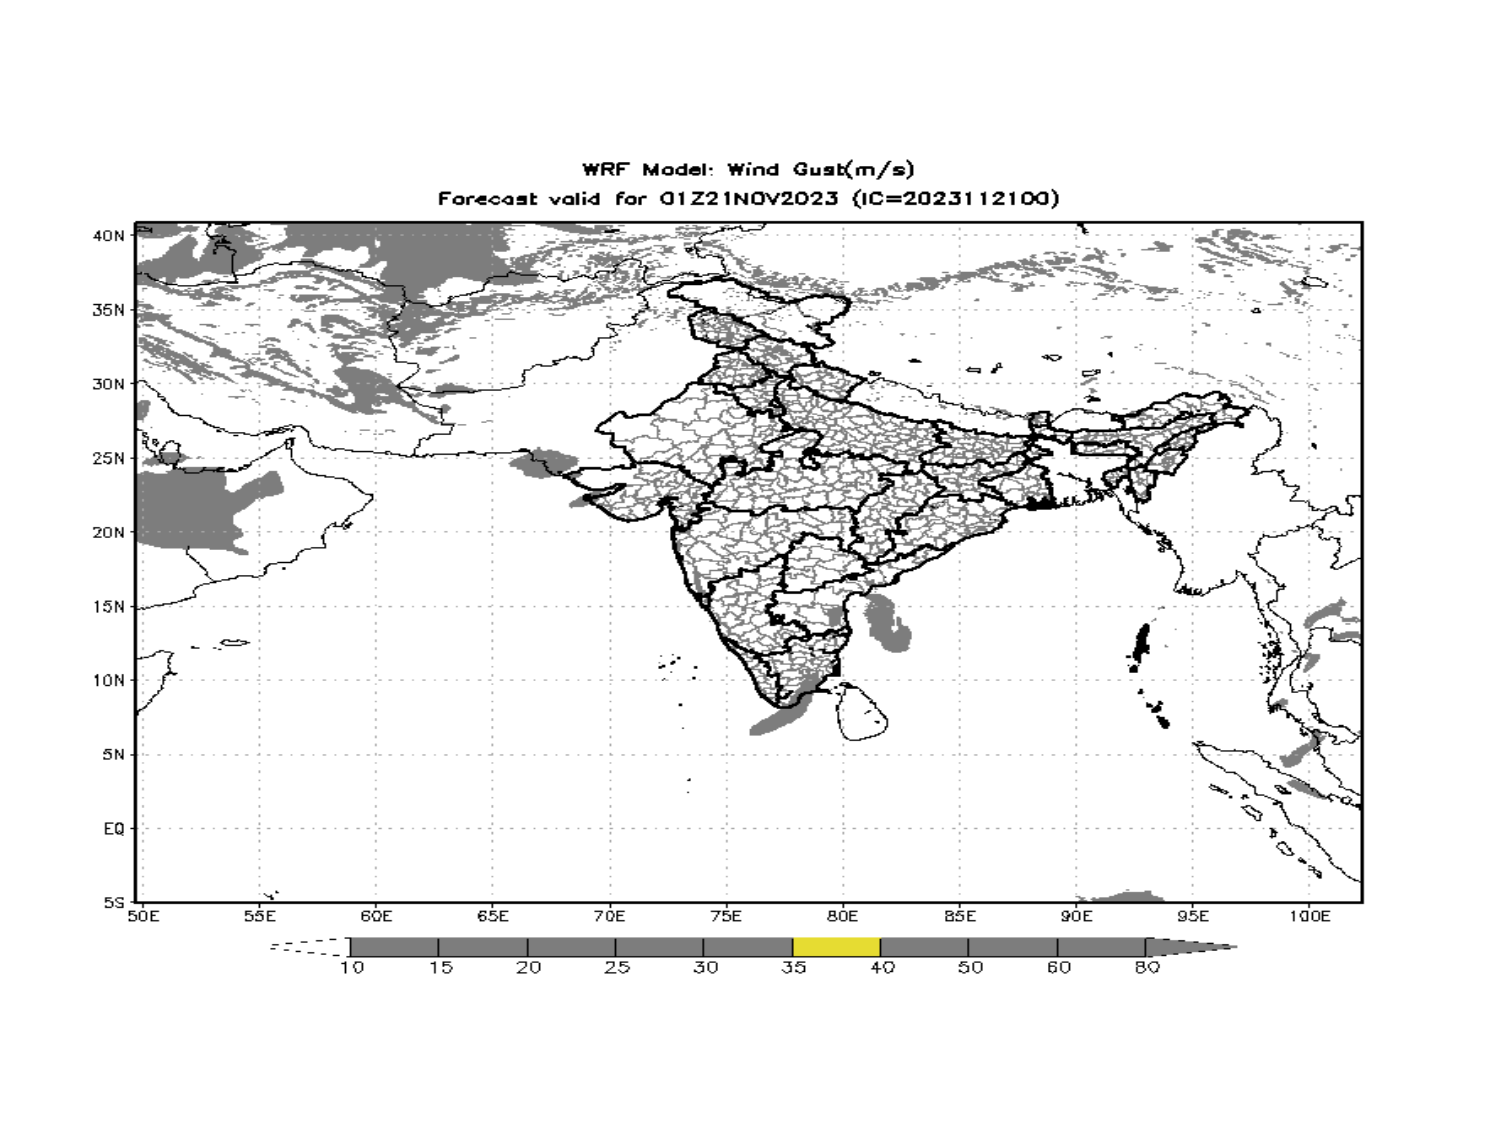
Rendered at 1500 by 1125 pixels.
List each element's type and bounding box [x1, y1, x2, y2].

picture [74, 149, 1426, 976]
